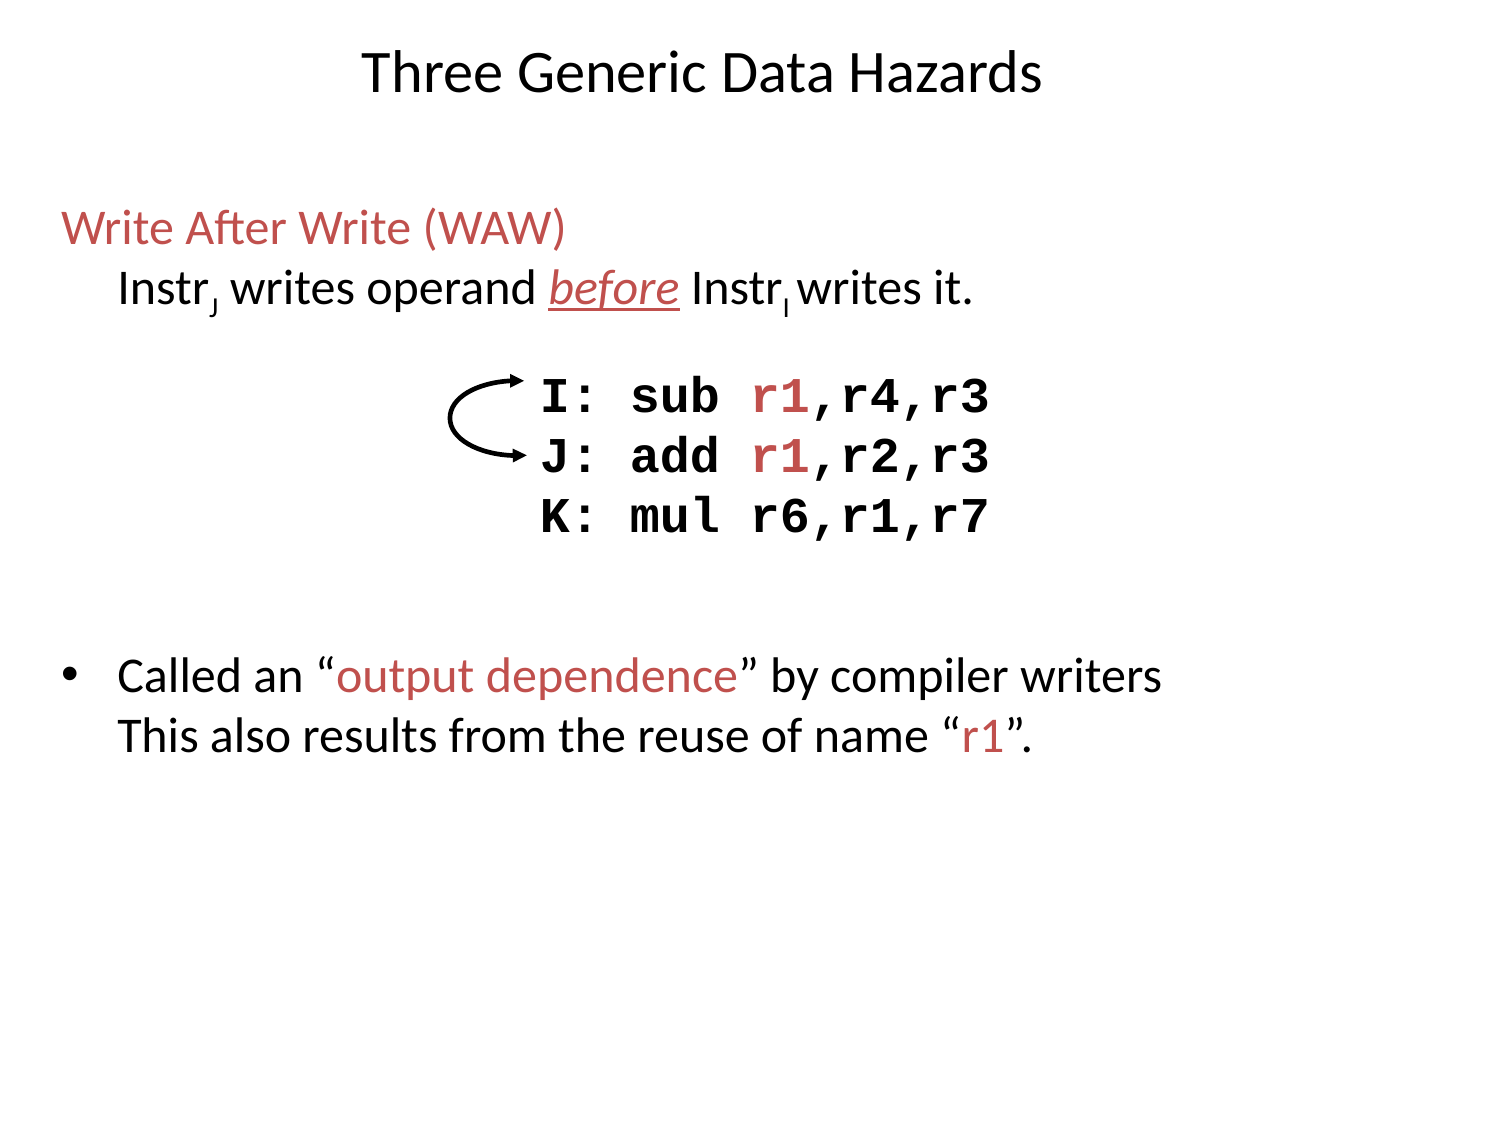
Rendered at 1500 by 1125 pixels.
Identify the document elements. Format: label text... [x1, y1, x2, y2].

list Write After Write (WAW) InstrJ writes operand before InstrI writes it. Called an “output dependence” by compiler writers This also results from the reuse of name “r1”. [46, 187, 1400, 863]
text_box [449, 355, 1076, 551]
title Three Generic Data Hazards [115, 24, 1291, 113]
